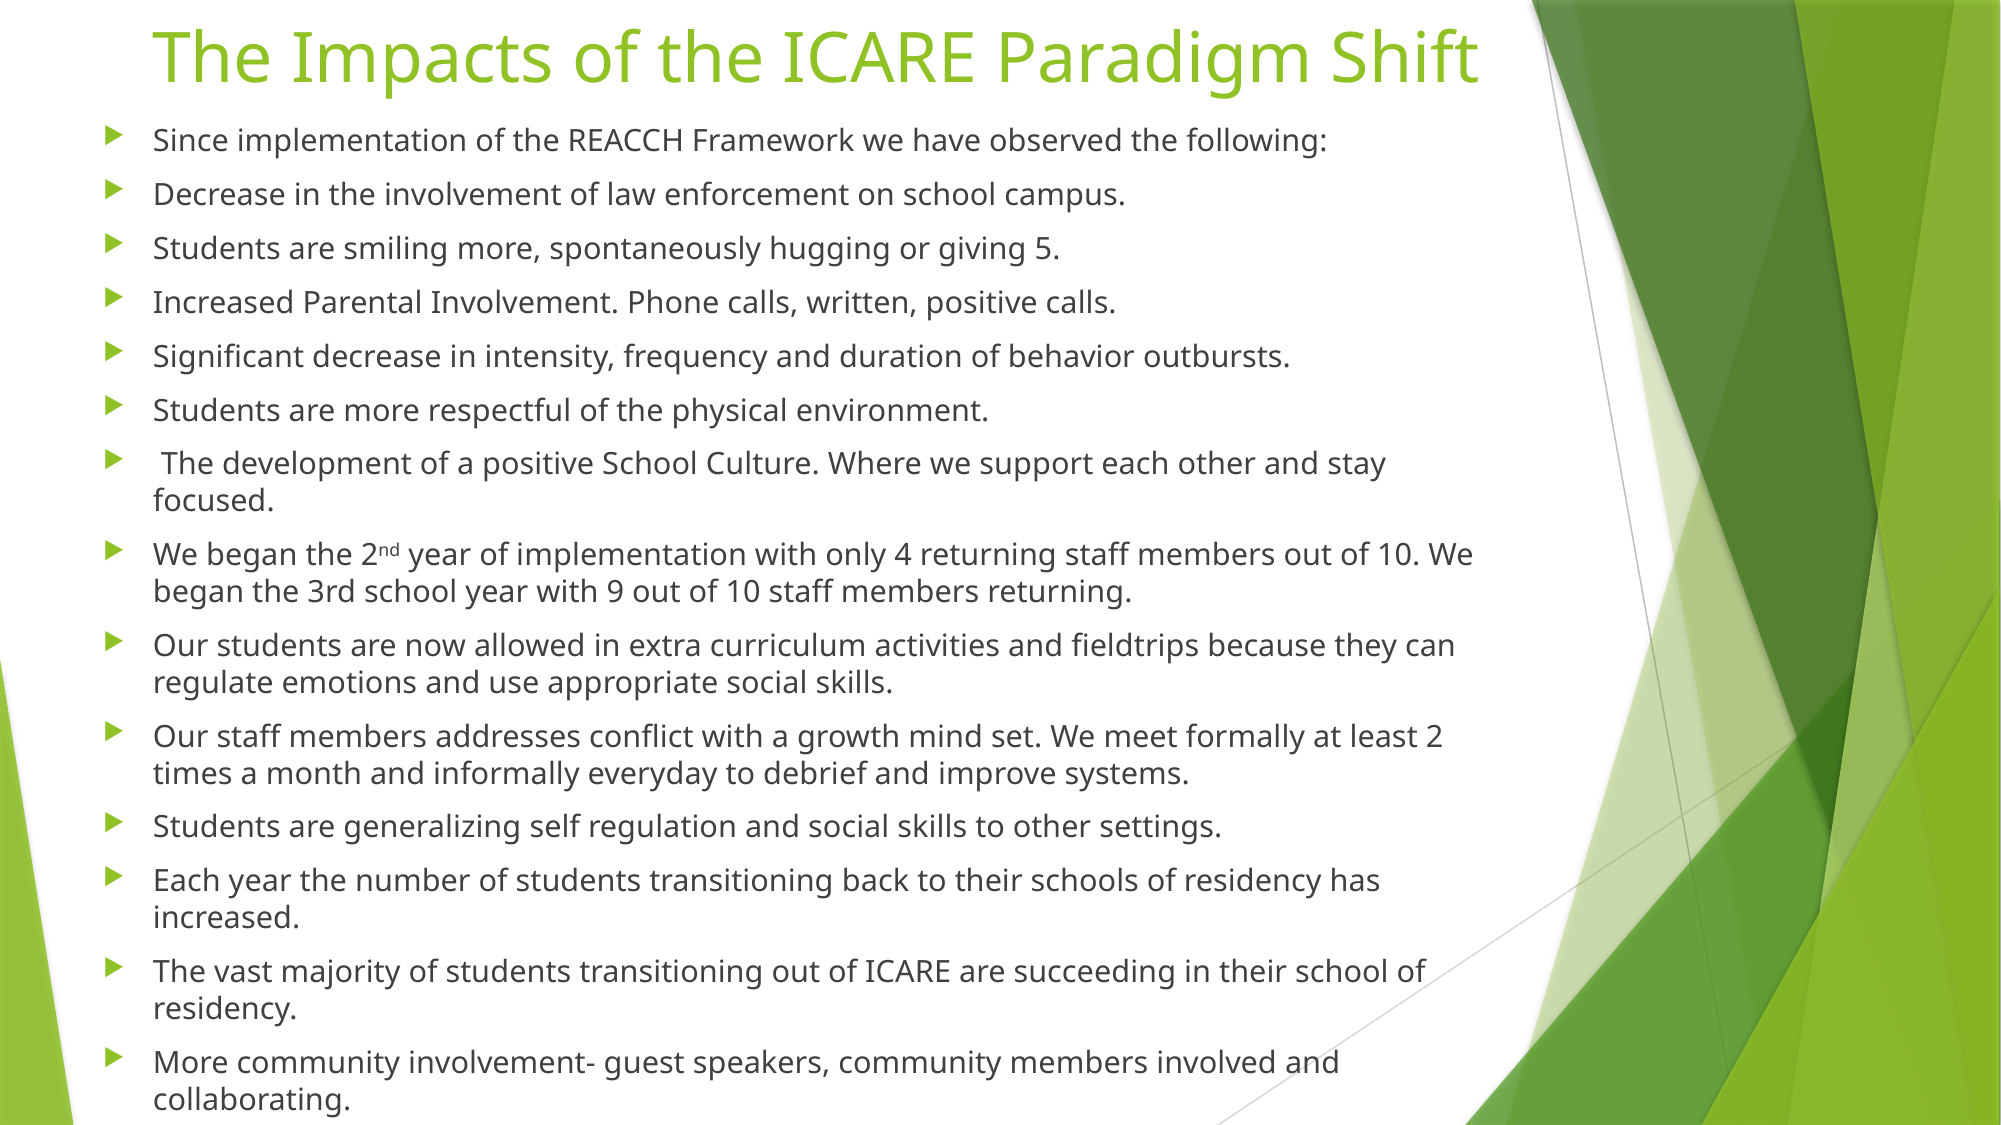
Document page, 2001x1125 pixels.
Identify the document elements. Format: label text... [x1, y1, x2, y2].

list Since implementation of the REACCH Framework we have observed the following: Decrease in the involvement of law enforcement on school campus. Students are smiling more, spontaneously hugging or giving 5. Increased Parental Involvement. Phone calls, written, positive calls. Significant decrease in intensity, frequency and duration of behavior outbursts. Students are more respectful of the physical environment. The development of a positive School Culture. Where we support each other and stay focused. We began the 2nd year of implementation with only 4 returning staff members out of 10. We began the 3rd school year with 9 out of 10 staff members returning. Our students are now allowed in extra curriculum activities and fieldtrips because they can regulate emotions and use appropriate social skills. Our staff members addresses conflict with a growth mind set. We meet formally at least 2 times a month and informally everyday to debrief and improve systems. Students are generalizing self regulation and social skills to other settings. Each year the number of students transitioning back to their schools of residency has increased. The vast majority of students transitioning out of ICARE are succeeding in their school of residency. More community involvement- guest speakers, community members involved and collaborating. [88, 113, 1499, 1125]
title The Impacts of the ICARE Paradigm Shift [111, 4, 1522, 114]
